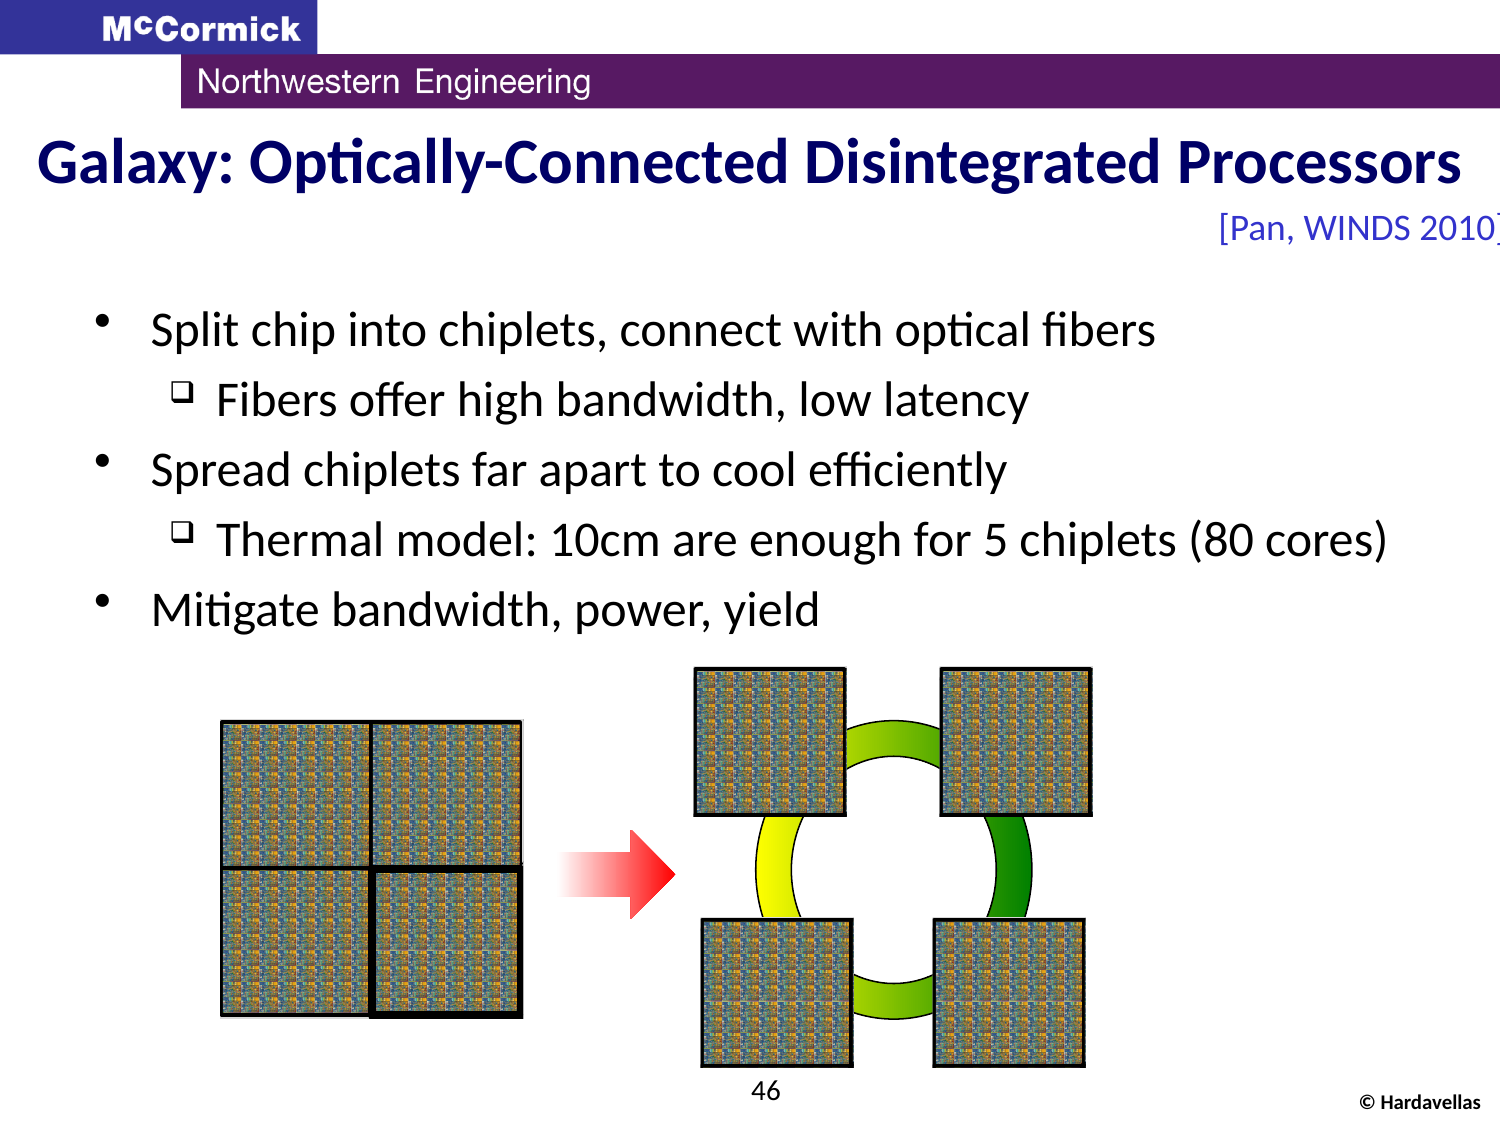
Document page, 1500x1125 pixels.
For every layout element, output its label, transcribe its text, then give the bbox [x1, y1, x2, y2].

footer © Hardavellas [999, 1080, 1497, 1119]
picture [96, 9, 681, 55]
picture [219, 719, 524, 1019]
list Split chip into chiplets, connect with optical fibers Fibers offer high bandwidth, low latency Spread chiplets far apart to cool efficiently Thermal model: 10cm are enough for 5 chiplets (80 cores) Mitigate bandwidth, power, yield [78, 288, 1453, 1047]
title Galaxy: Optically-Connected Disintegrated Processors [0, 107, 1500, 209]
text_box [557, 666, 1093, 1068]
text_box [Pan, WINDS 2010] [1090, 195, 1500, 255]
picture [199, 68, 595, 100]
slide_number 46 [445, 1063, 797, 1125]
